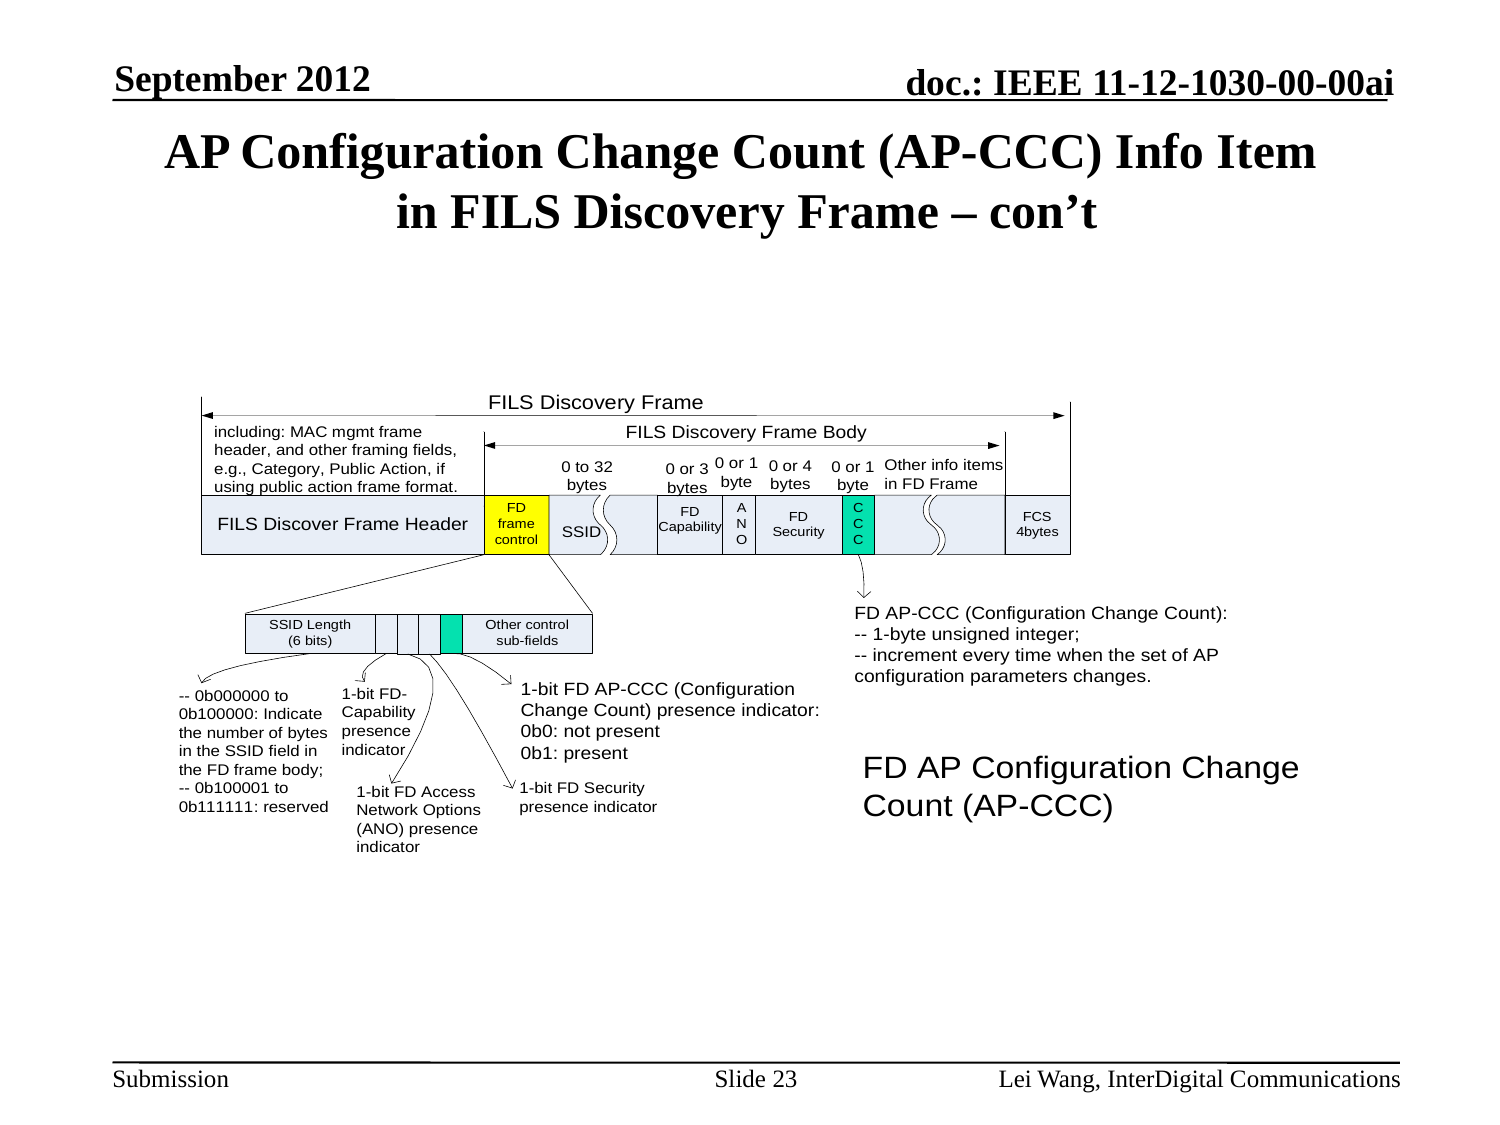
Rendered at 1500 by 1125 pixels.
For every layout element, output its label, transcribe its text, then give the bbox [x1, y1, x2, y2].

slide_number Slide 23 [712, 1061, 800, 1123]
footer Lei Wang, InterDigital Communications [878, 1061, 1402, 1093]
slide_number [114, 54, 423, 100]
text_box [62, 281, 1386, 930]
title AP Configuration Change Count (AP-CCC) Info Item in FILS Discovery Frame – con’t [62, 112, 1432, 244]
